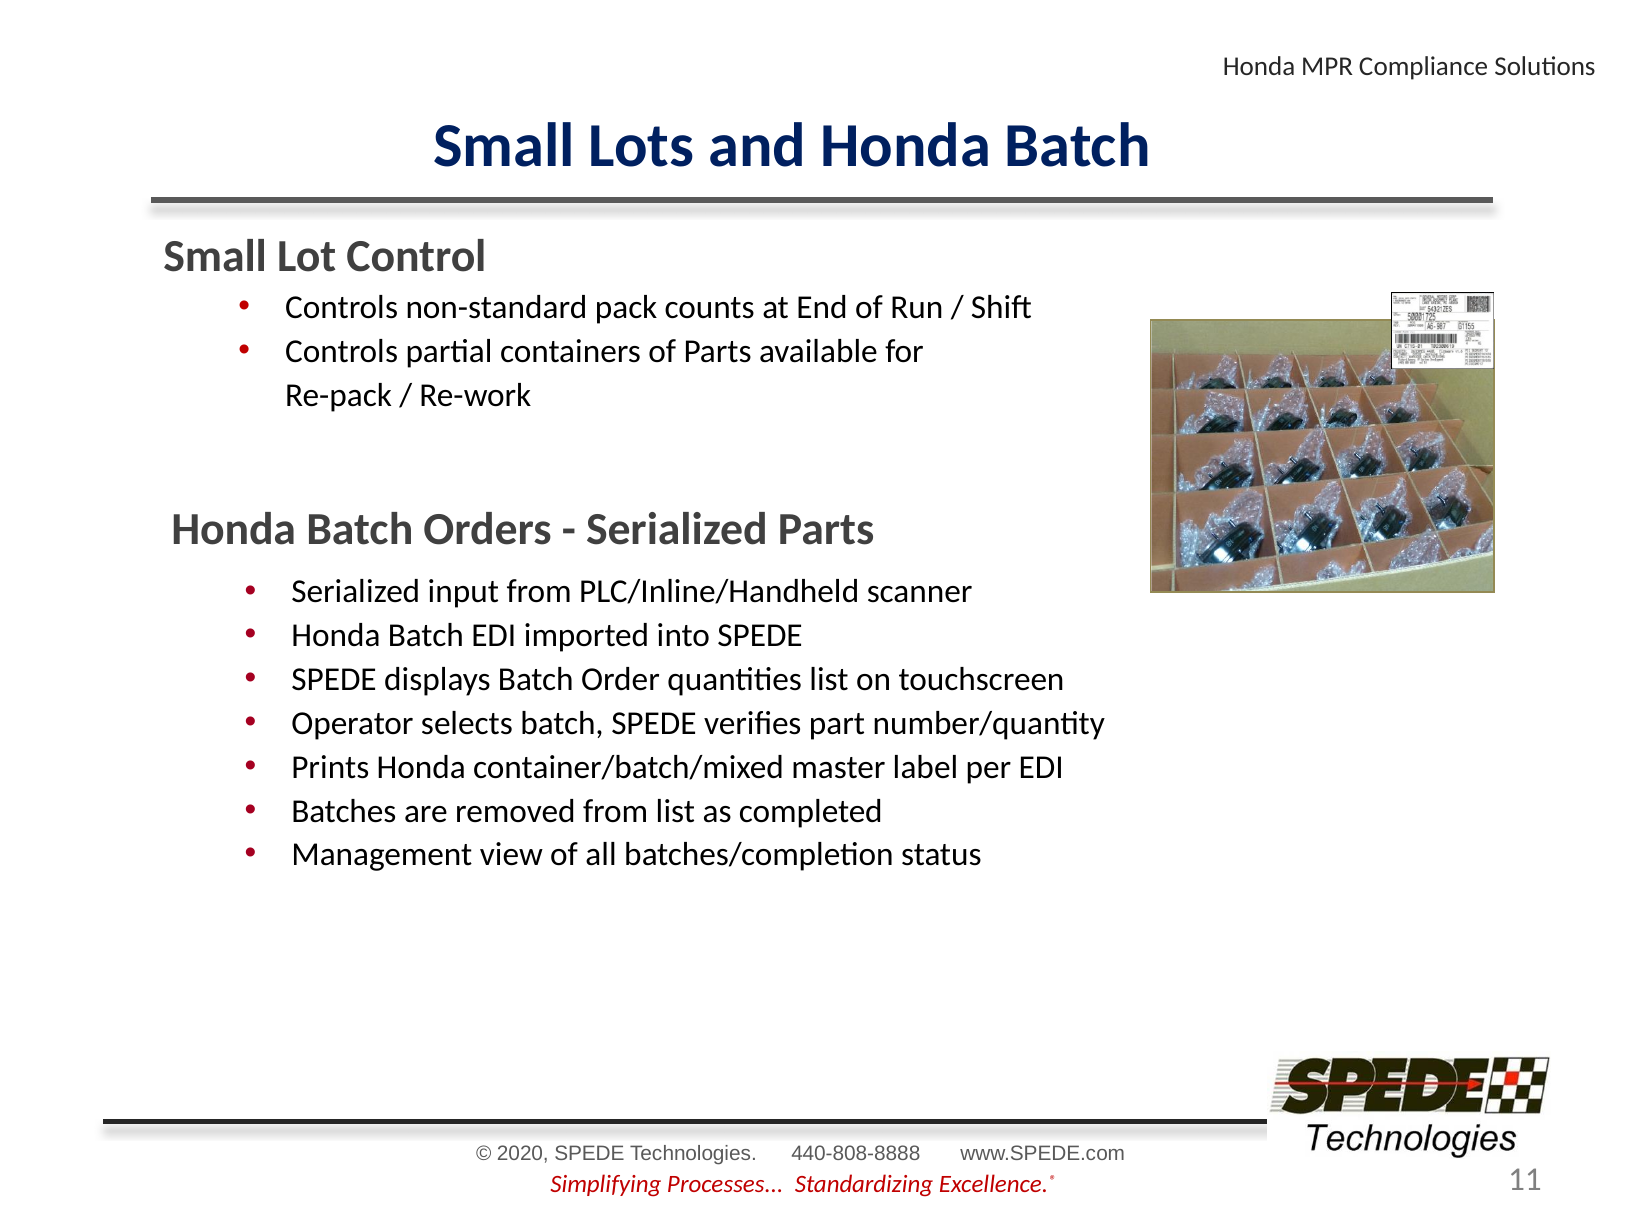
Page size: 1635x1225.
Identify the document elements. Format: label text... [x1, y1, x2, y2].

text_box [150, 96, 1494, 201]
text_box Honda Batch Orders - Serialized Parts Serialized input from PLC/Inline/Handheld scanner Honda Batch EDI imported into SPEDE SPEDE displays Batch Order quantities list on touchscreen Operator selects batch, SPEDE verifies part number/quantity Prints Honda container/batch/mixed master label per EDI Batches are removed from list as completed Management view of all batches/completion status [156, 490, 1604, 1013]
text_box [1151, 292, 1494, 592]
text_box Honda MPR Compliance Solutions [879, 41, 1608, 87]
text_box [103, 1121, 1504, 1199]
list Small Lot Control Controls non-standard pack counts at End of Run / Shift Controls partial containers of Parts available for Re-pack / Re-work [146, 215, 1328, 488]
picture [1267, 1050, 1551, 1159]
text_box 11 [1505, 1149, 1580, 1205]
